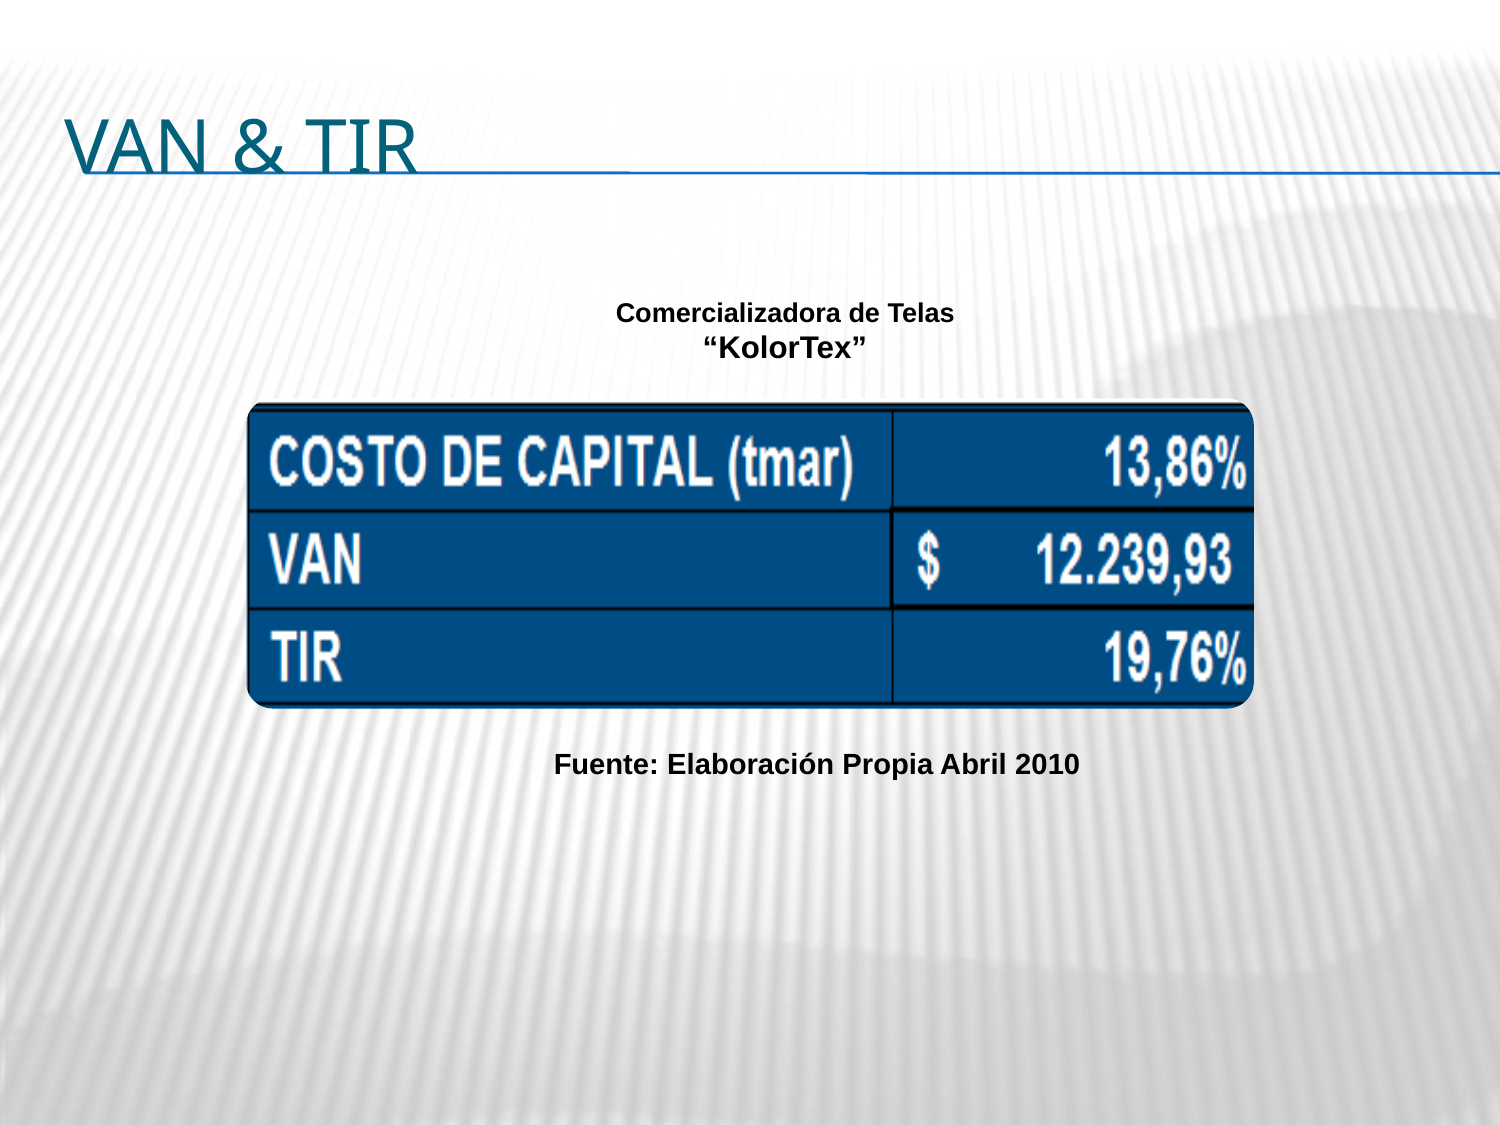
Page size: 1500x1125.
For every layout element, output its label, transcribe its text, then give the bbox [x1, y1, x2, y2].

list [245, 398, 1255, 709]
text_box Fuente: Elaboración Propia Abril 2010 [538, 738, 1114, 788]
title VAN & TIR [50, 75, 1475, 213]
text_box Comercializadora de Telas “KolorTex” [515, 287, 1055, 373]
